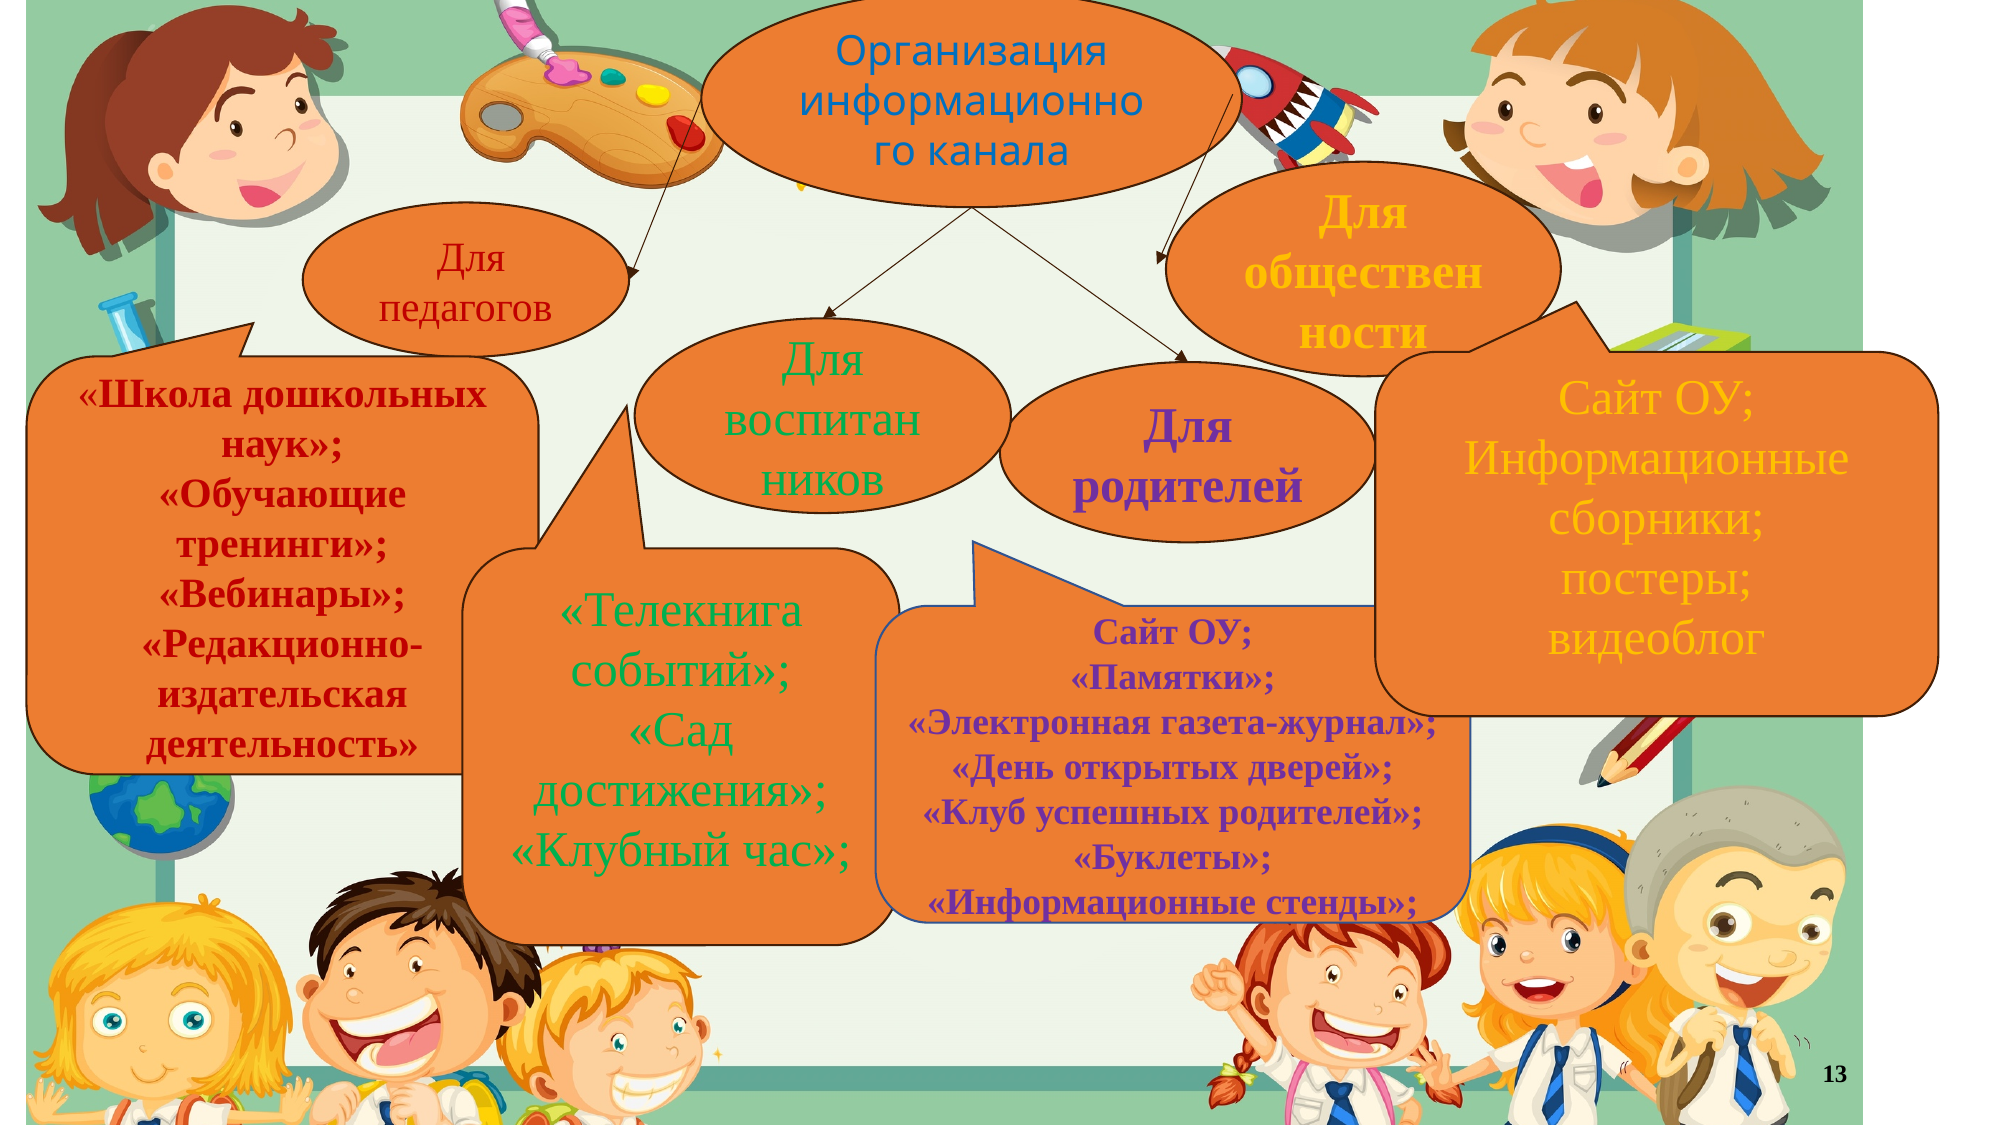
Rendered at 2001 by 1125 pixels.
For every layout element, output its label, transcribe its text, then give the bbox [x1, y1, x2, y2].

text_box Сайт ОУ; Информационные сборники; постеры; видеоблог [1863, 350, 1940, 718]
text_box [822, 207, 971, 319]
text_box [971, 207, 1189, 363]
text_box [629, 98, 702, 280]
picture [26, 0, 1863, 1125]
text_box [1156, 94, 1233, 265]
